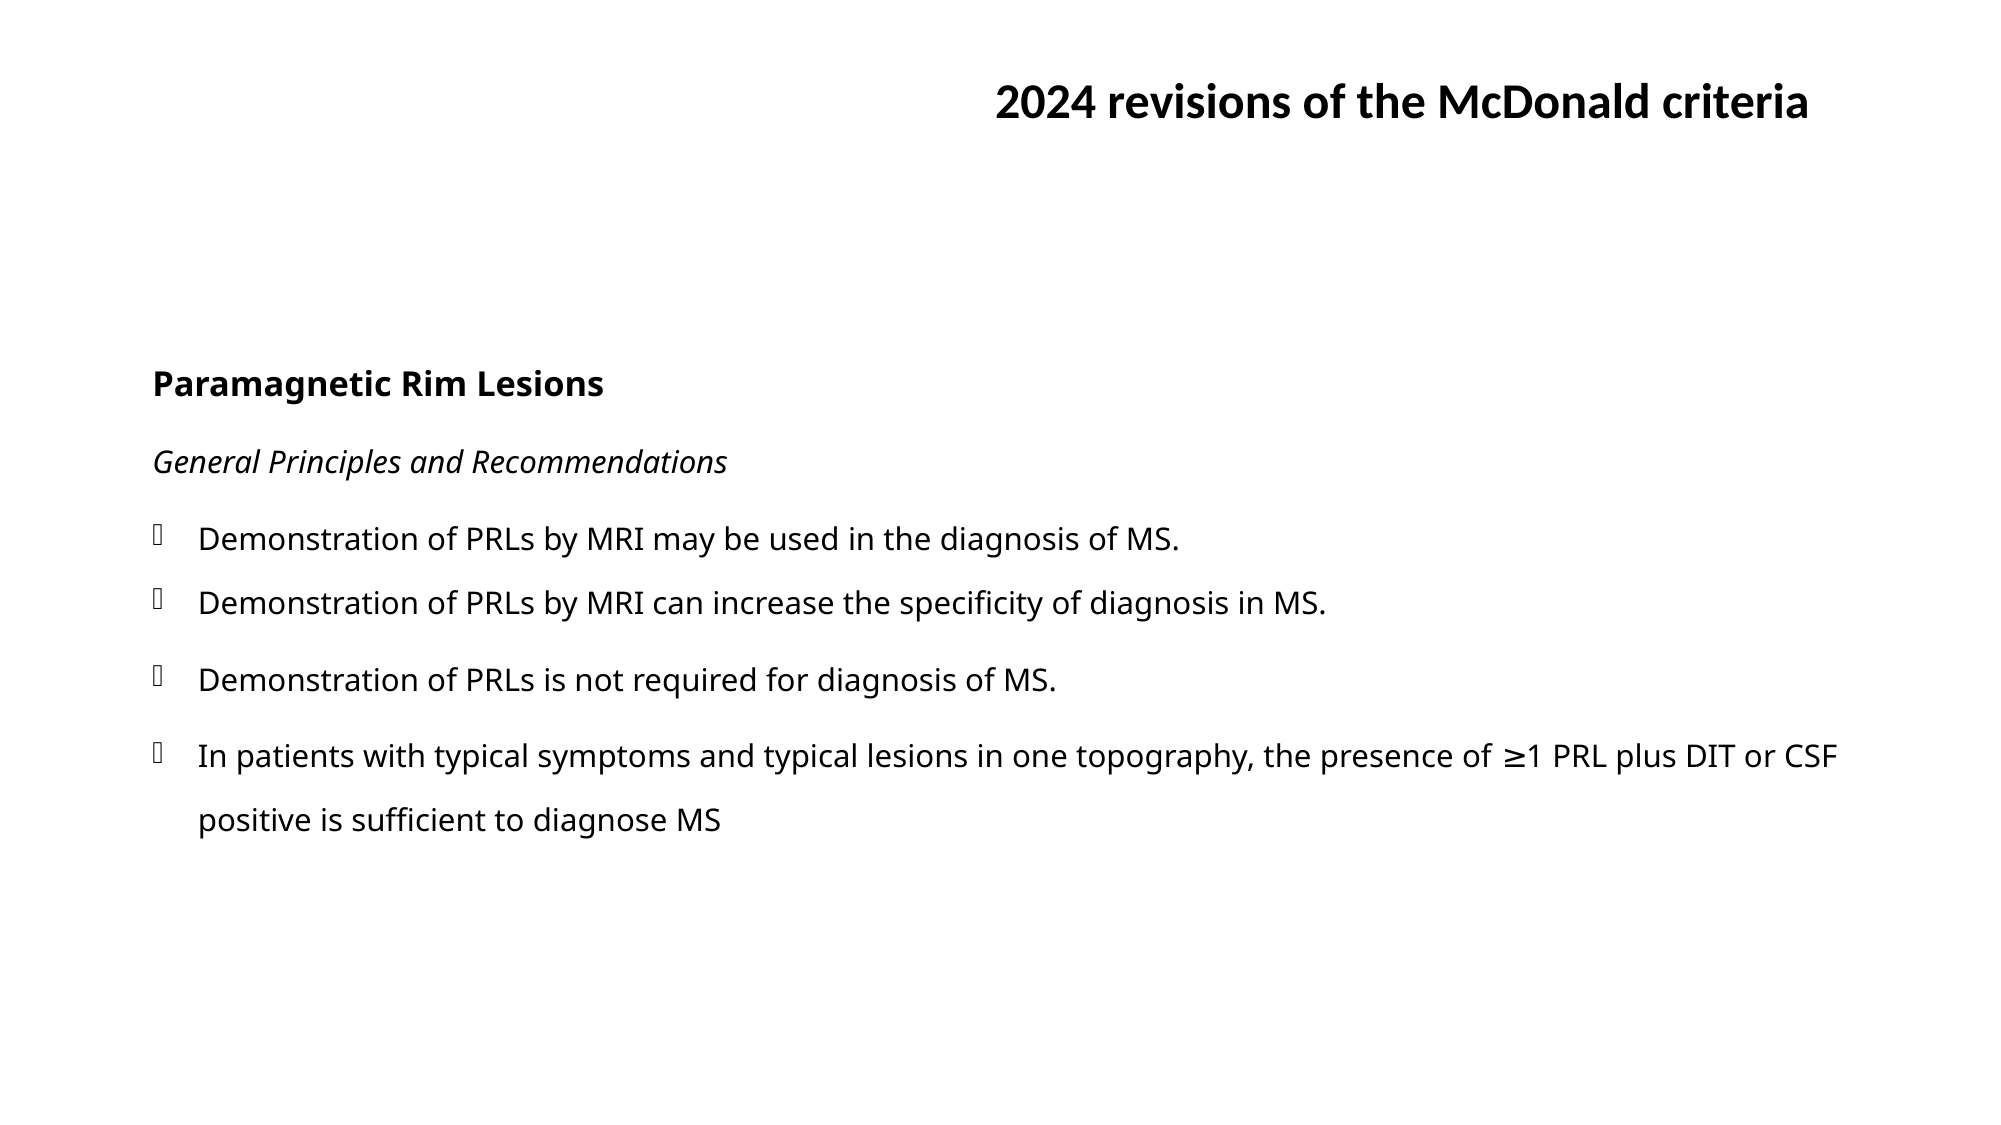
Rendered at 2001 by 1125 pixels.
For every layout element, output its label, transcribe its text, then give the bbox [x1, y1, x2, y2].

text_box 2024 revisions of the McDonald criteria [980, 61, 2000, 137]
list Paramagnetic Rim Lesions General Principles and Recommendations Demonstration of PRLs by MRI may be used in the diagnosis of MS. Demonstration of PRLs by MRI can increase the specificity of diagnosis in MS. Demonstration of PRLs is not required for diagnosis of MS. In patients with typical symptoms and typical lesions in one topography, the presence of ≥1 PRL plus DIT or CSF positive is sufficient to diagnose MS [144, 329, 1916, 855]
